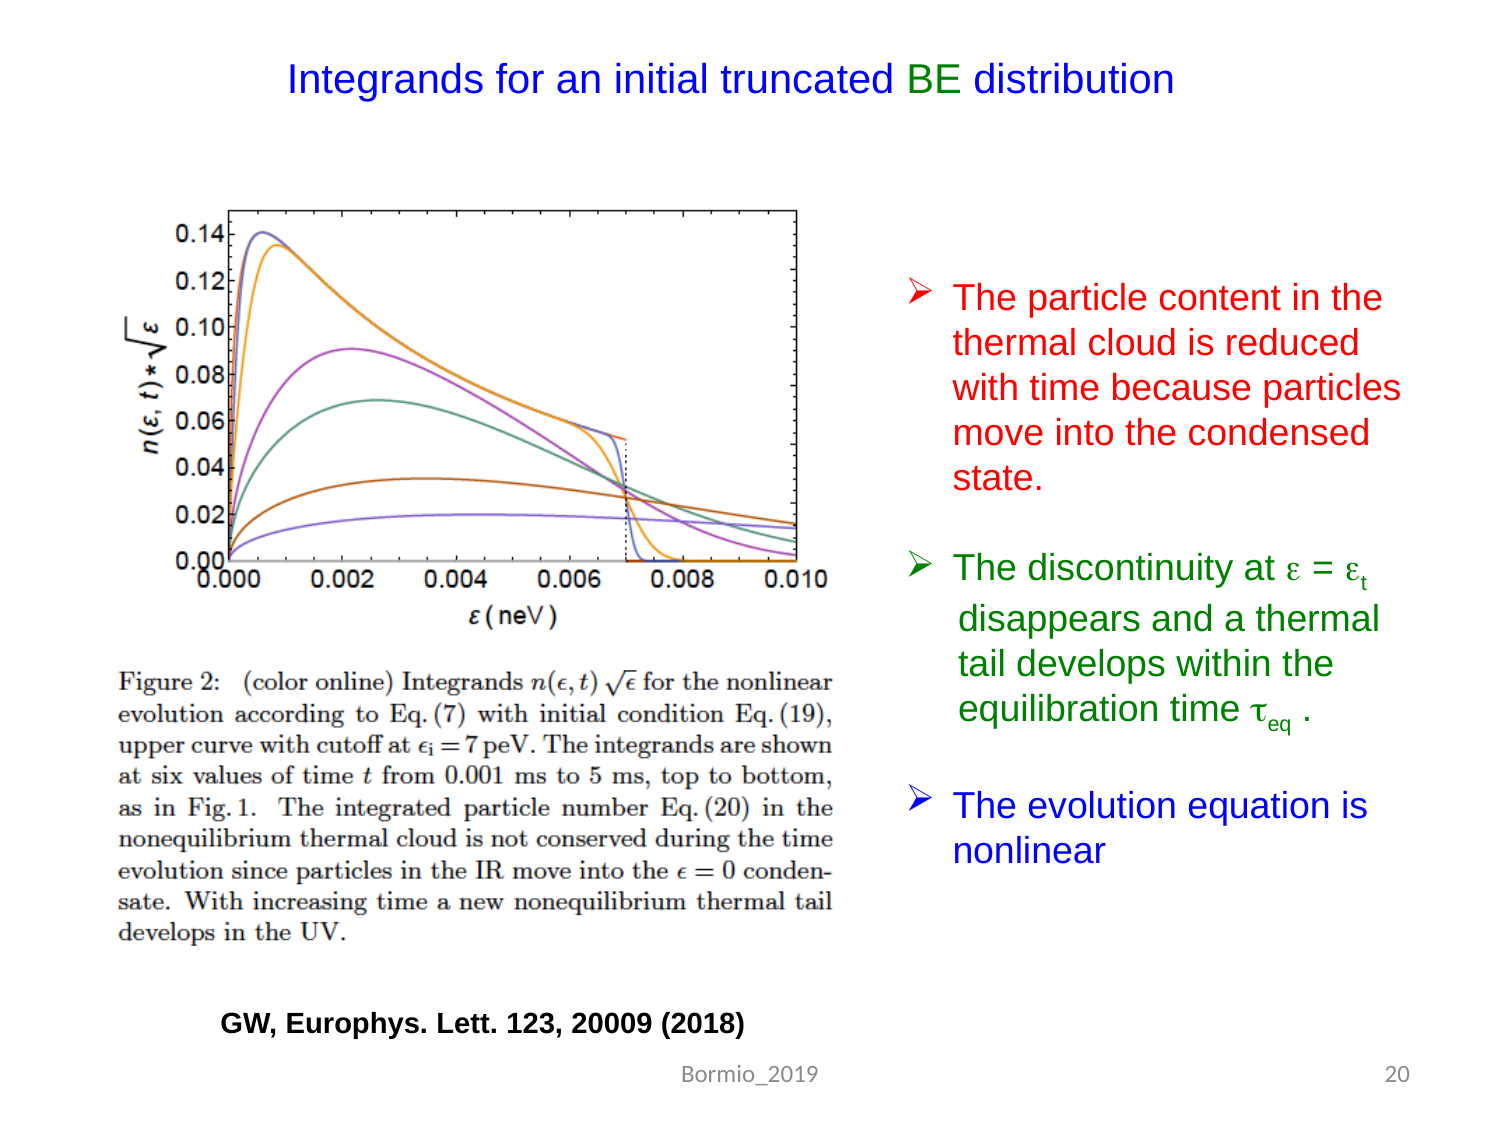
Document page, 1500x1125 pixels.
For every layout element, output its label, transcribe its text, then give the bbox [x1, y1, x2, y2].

slide_number 20 [1074, 1042, 1425, 1103]
footer Bormio_2019 [512, 1042, 988, 1103]
text_box The particle content in the thermal cloud is reduced with time because particles move into the condensed state. The discontinuity at e = et disappears and a thermal tail develops within the equilibration time teq . The evolution equation is nonlinear [890, 220, 1425, 923]
picture [105, 178, 845, 967]
text_box GW, Europhys. Lett. 123, 20009 (2018) [205, 997, 769, 1047]
text_box Integrands for an initial truncated BE distribution [272, 44, 1425, 109]
